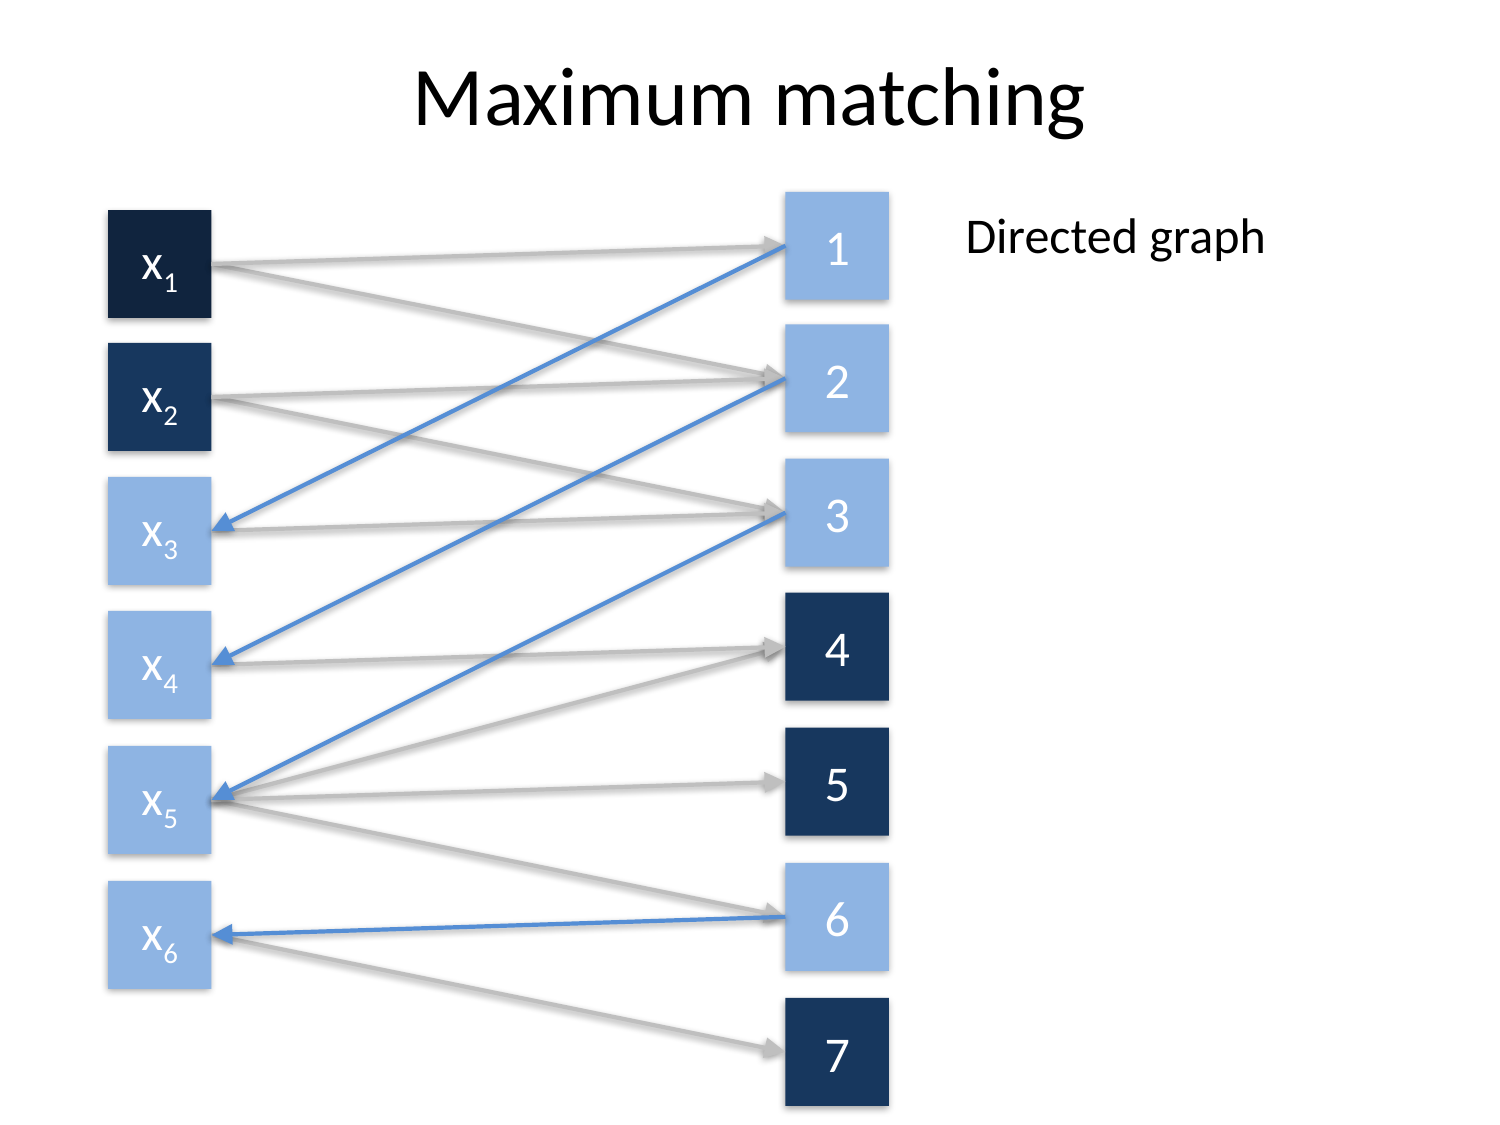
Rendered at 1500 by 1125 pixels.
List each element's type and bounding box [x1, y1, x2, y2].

title [75, 38, 1425, 146]
text_box [107, 191, 890, 1107]
text_box [950, 195, 1500, 451]
